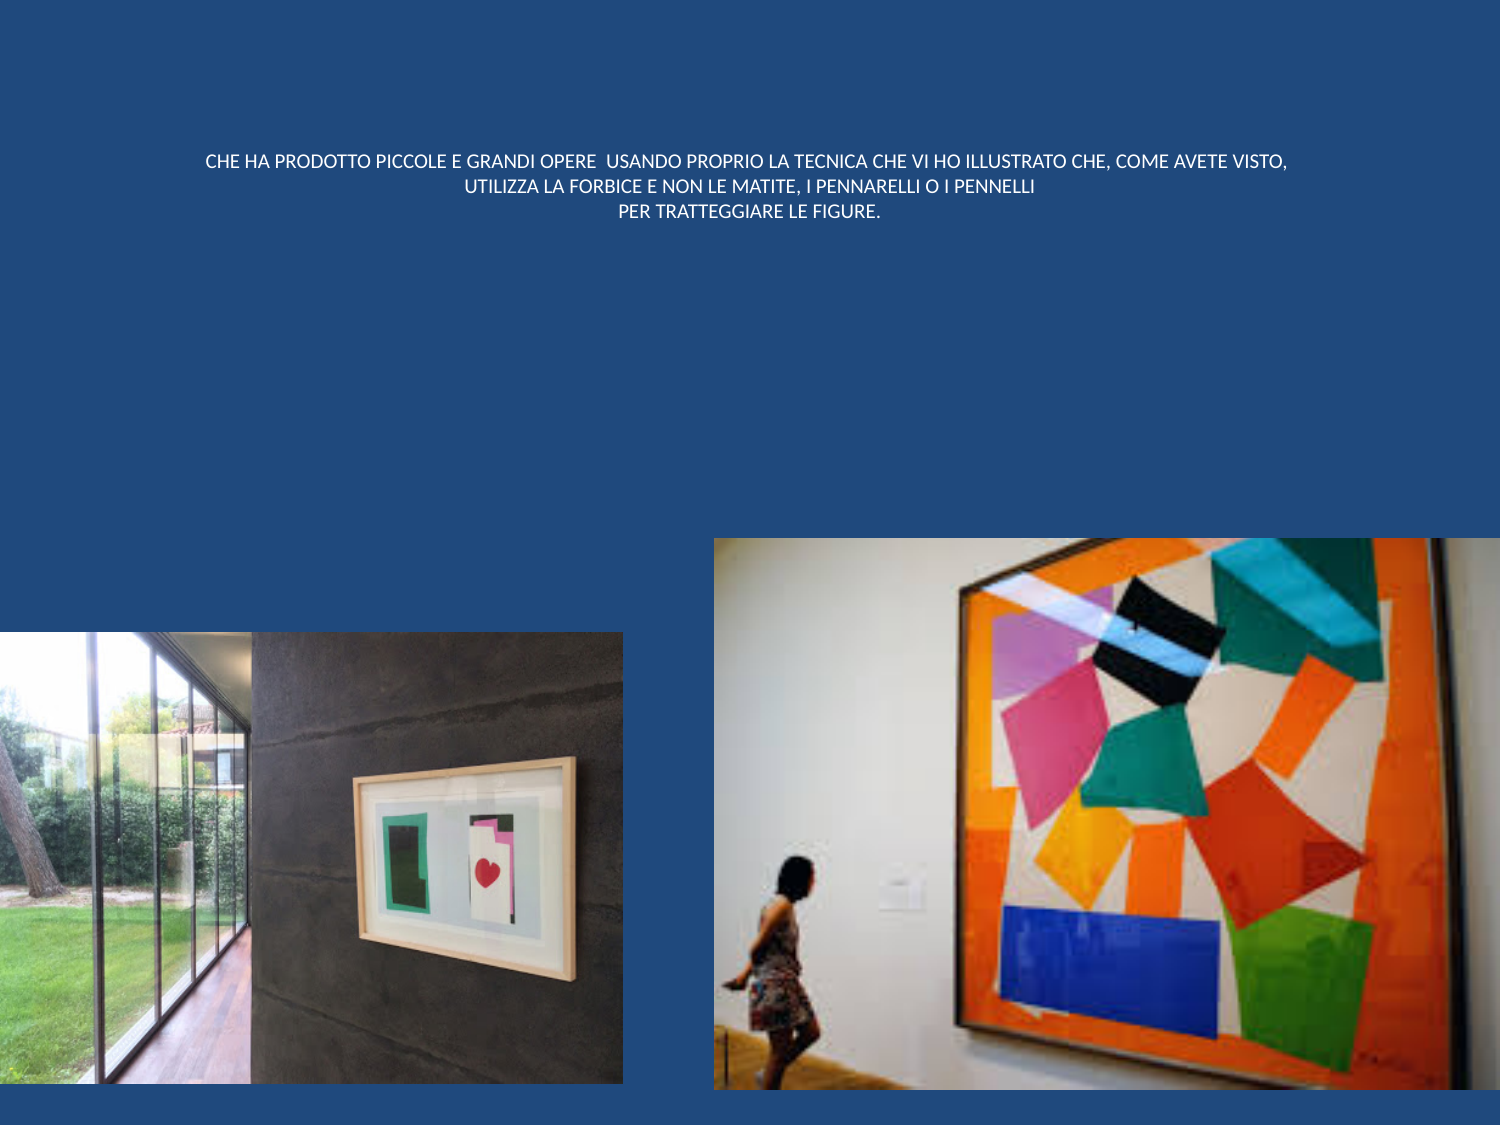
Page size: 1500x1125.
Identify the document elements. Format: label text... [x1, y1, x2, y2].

title CHE HA PRODOTTO PICCOLE E GRANDI OPERE USANDO PROPRIO LA TECNICA CHE VI HO ILLUSTRATO CHE, COME AVETE VISTO, UTILIZZA LA FORBICE E NON LE MATITE, I PENNARELLI O I PENNELLI PER TRATTEGGIARE LE FIGURE. [75, 45, 1425, 233]
picture [714, 538, 1500, 1091]
picture [0, 632, 623, 1084]
